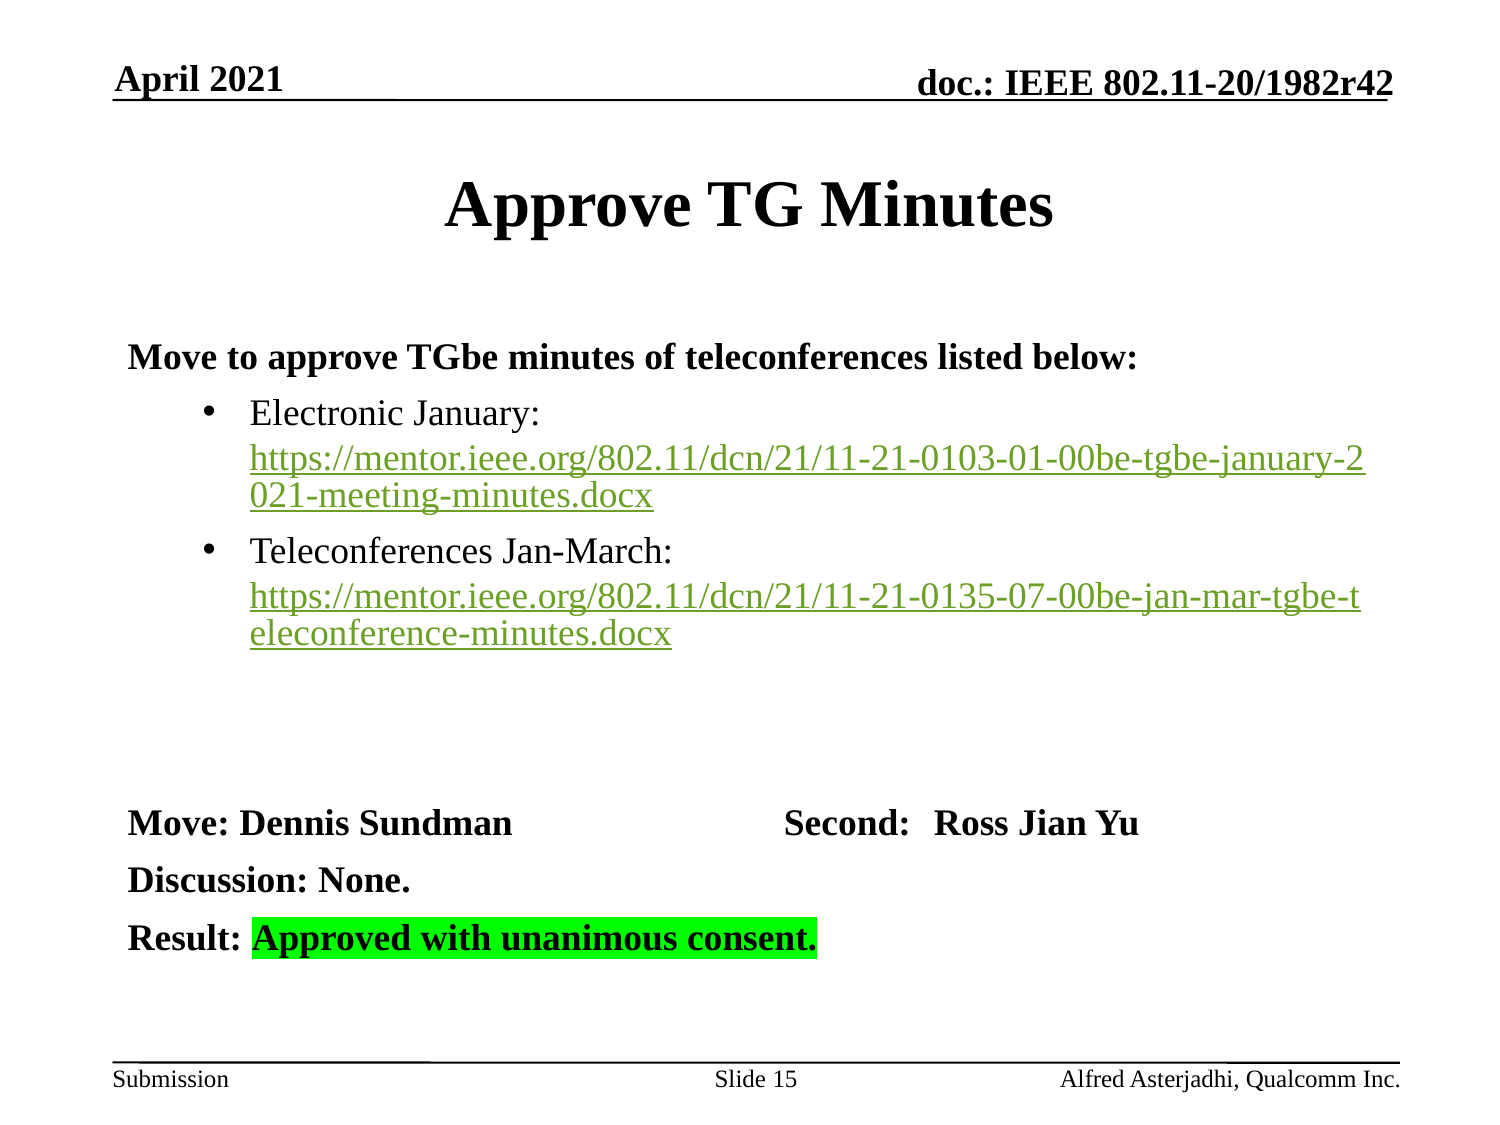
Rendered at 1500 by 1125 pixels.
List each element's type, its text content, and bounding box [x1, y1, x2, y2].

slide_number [114, 54, 423, 100]
slide_number Slide 15 [712, 1061, 800, 1123]
title Approve TG Minutes [112, 112, 1388, 288]
list Move to approve TGbe minutes of teleconferences listed below: Electronic January: https://mentor.ieee.org/802.11/dcn/21/11-21-0103-01-00be-tgbe-january-2021-meeting-minutes.docx Teleconferences Jan-March: https://mentor.ieee.org/802.11/dcn/21/11-21-0135-07-00be-jan-mar-tgbe-teleconference-minutes.docx Move: Dennis Sundman Second: Ross Jian Yu Discussion: None. Result: Approved with unanimous consent. [112, 324, 1388, 1000]
footer Alfred Asterjadhi, Qualcomm Inc. [878, 1061, 1402, 1093]
